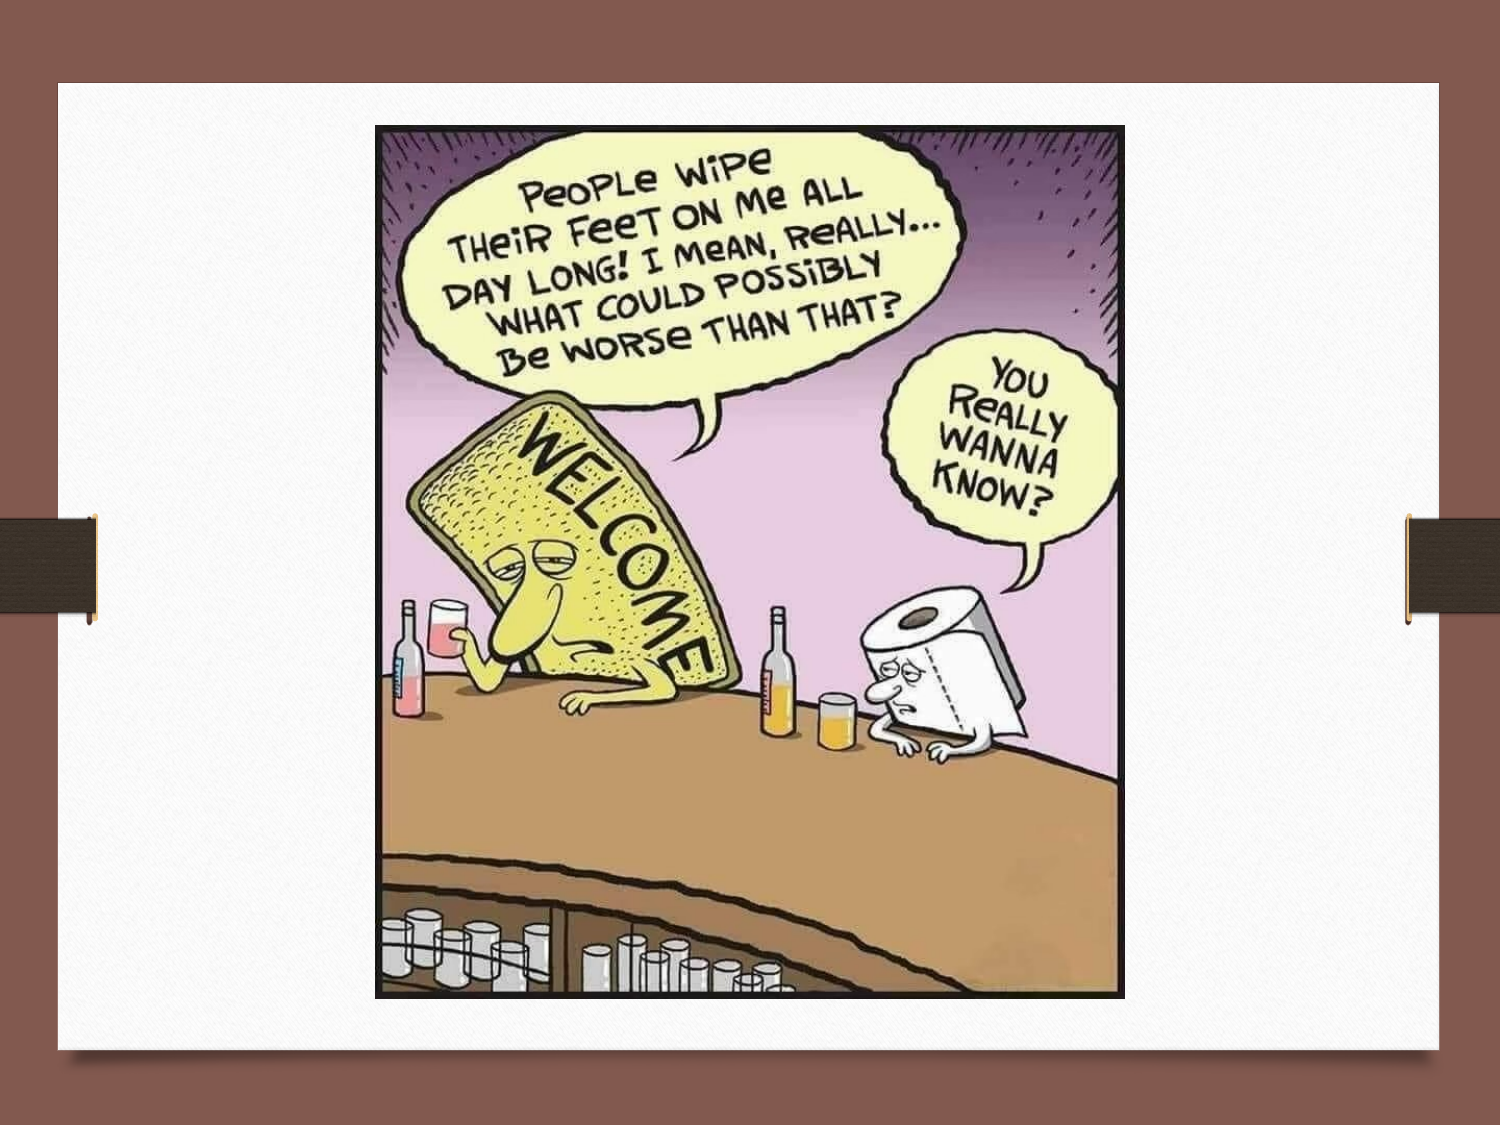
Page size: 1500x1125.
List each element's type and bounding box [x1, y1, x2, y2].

text_box [0, 0, 1500, 513]
text_box [0, 513, 374, 622]
text_box [1126, 513, 1500, 622]
picture [0, 4, 1498, 1125]
